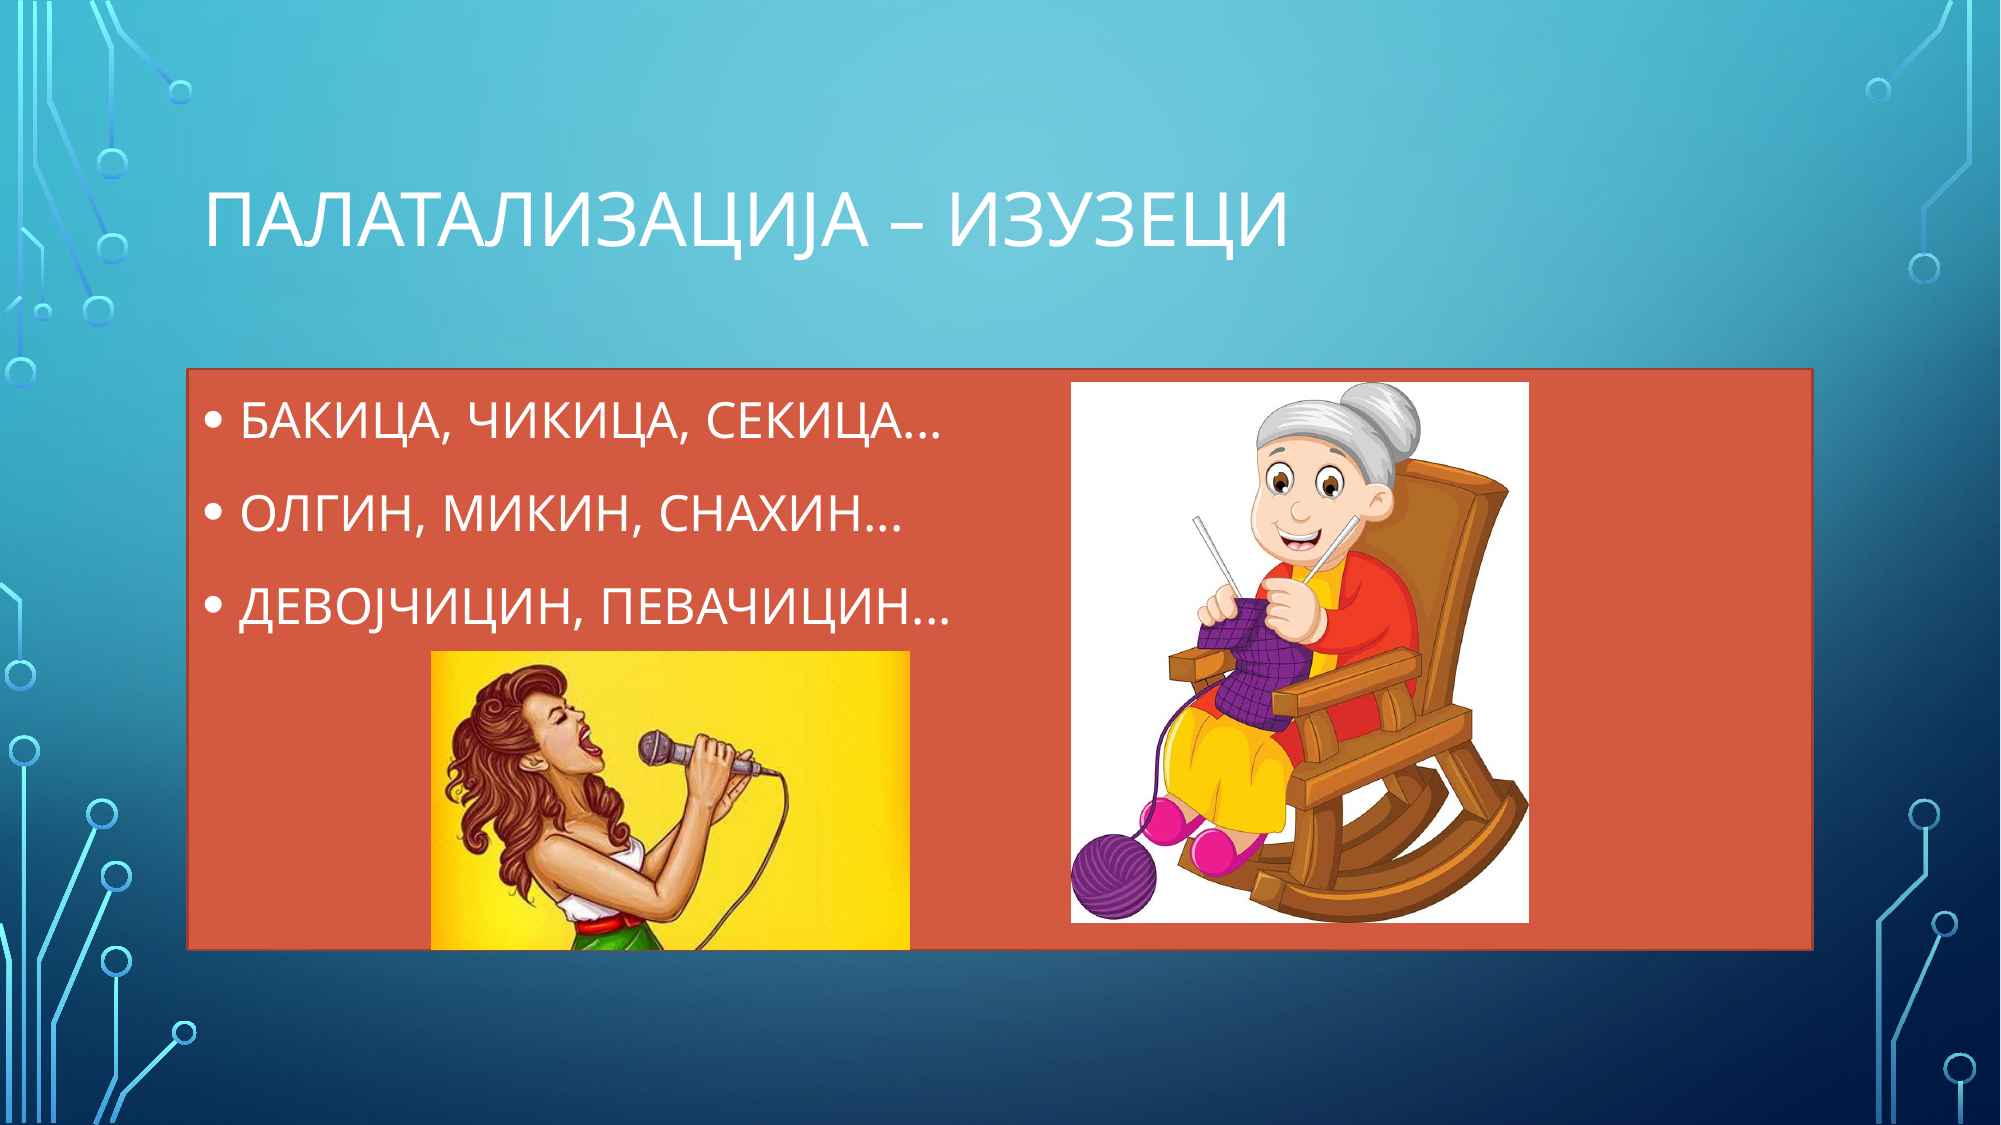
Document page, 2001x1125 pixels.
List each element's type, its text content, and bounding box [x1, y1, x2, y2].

picture [1070, 381, 1529, 923]
list БАКИЦА, ЧИКИЦА, СЕКИЦА... ОЛГИН, МИКИН, СНАХИН... ДЕВОЈЧИЦИН, ПЕВАЧИЦИН... [186, 368, 1814, 951]
picture [431, 651, 910, 951]
title Палатализација – изузеци [187, 101, 1813, 344]
